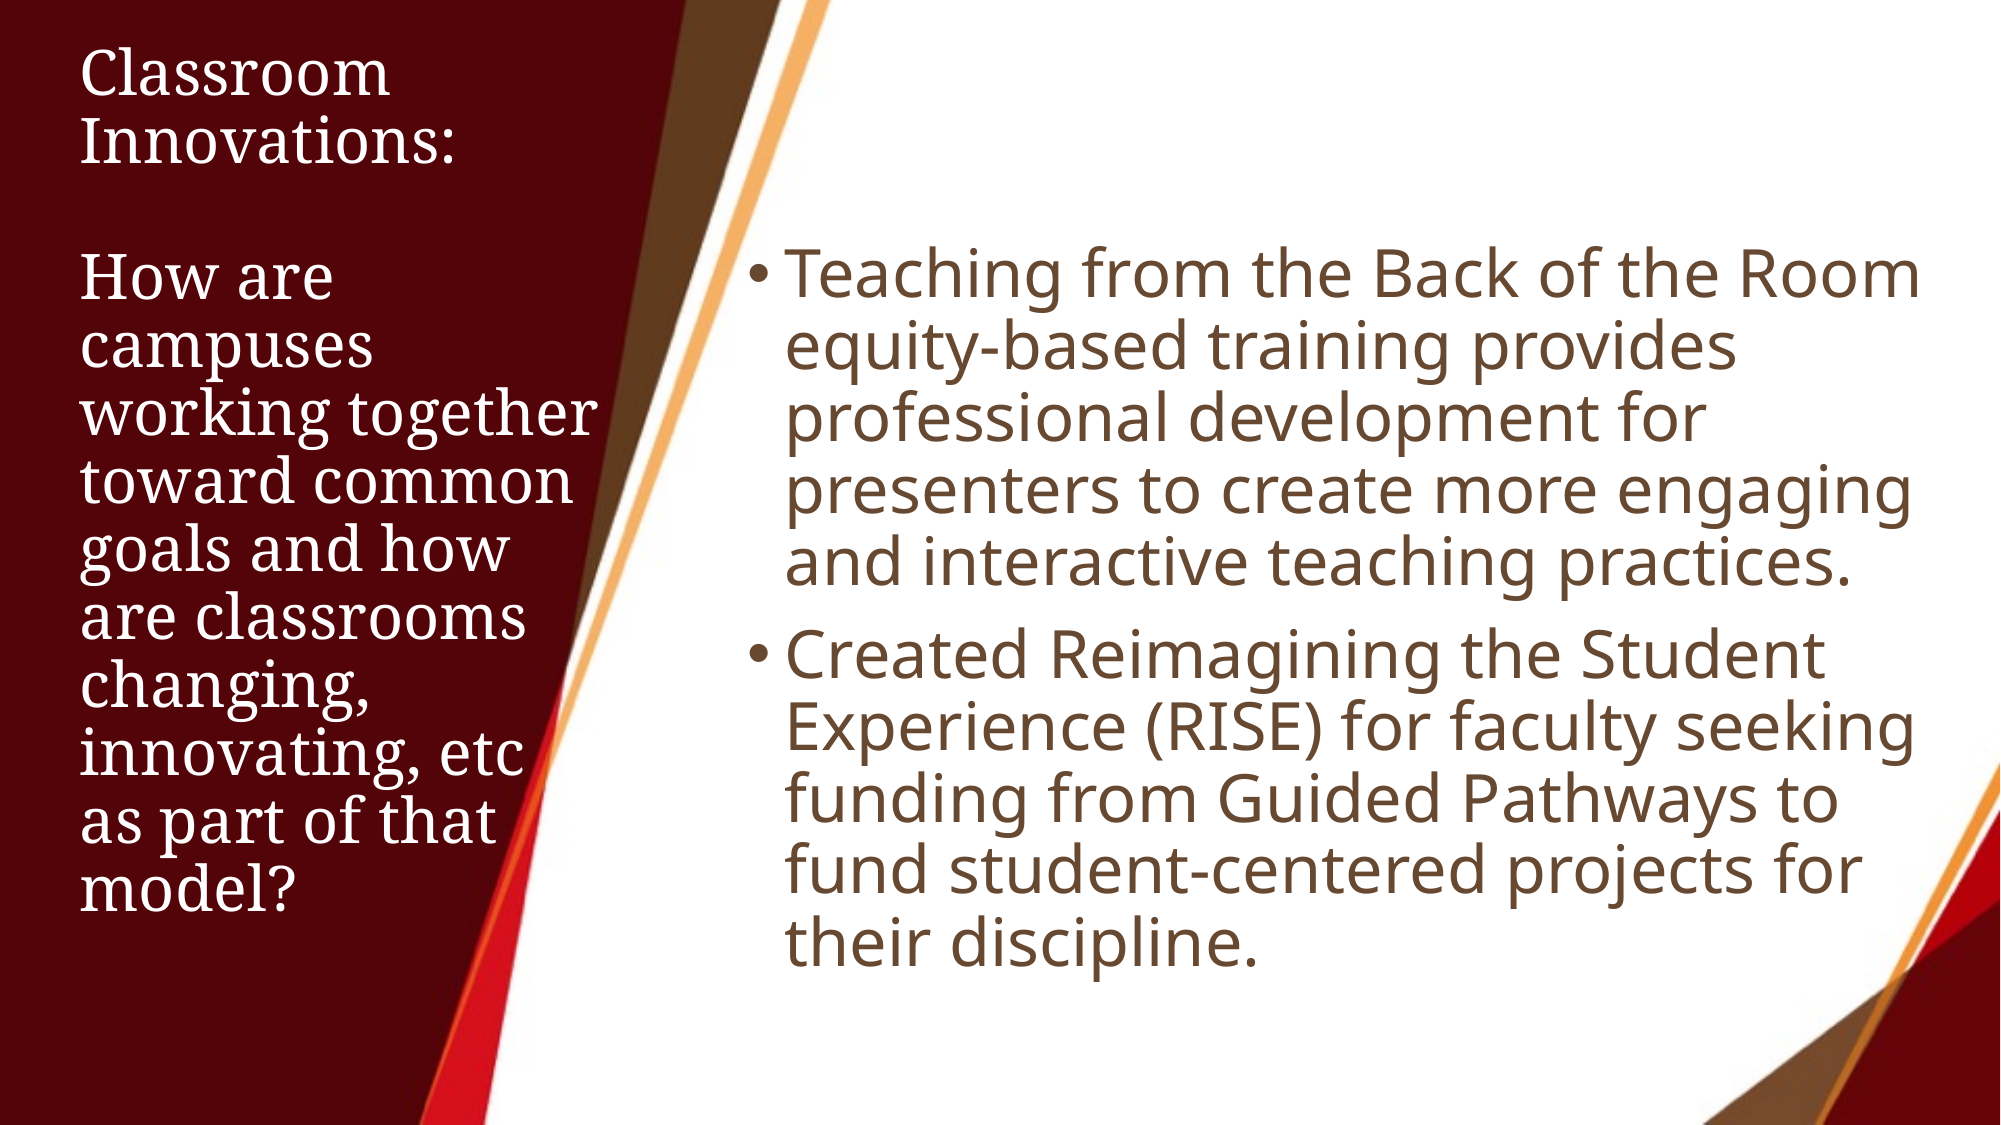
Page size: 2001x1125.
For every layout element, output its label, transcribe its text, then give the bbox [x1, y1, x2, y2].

list Teaching from the Back of the Room equity-based training provides professional development for presenters to create more engaging and interactive teaching practices. Created Reimagining the Student Experience (RISE) for faculty seeking funding from Guided Pathways to fund student-centered projects for their discipline. [732, 232, 2000, 983]
title Classroom Innovations: How are campuses working together toward common goals and how are classrooms changing, innovating, etc as part of that model? [64, 33, 743, 1083]
